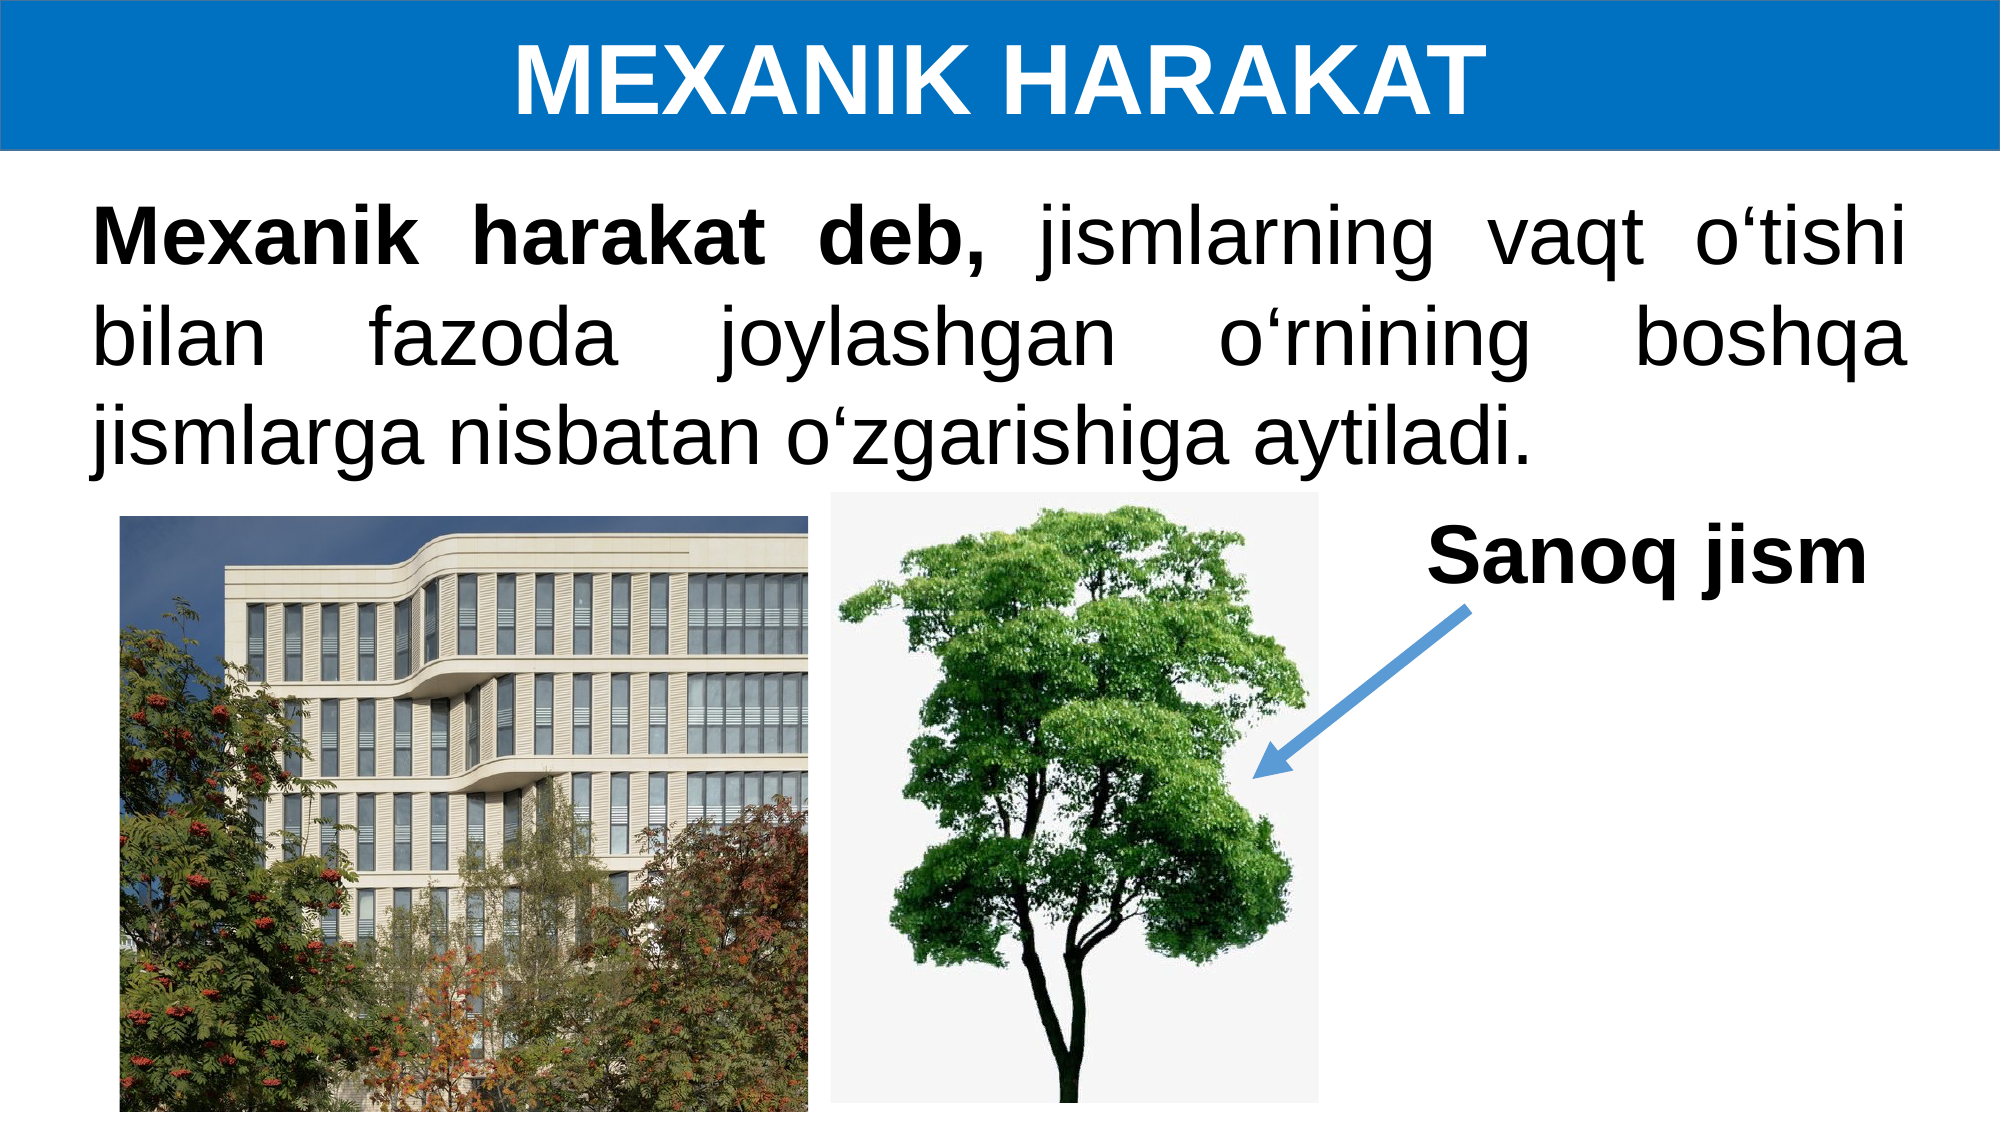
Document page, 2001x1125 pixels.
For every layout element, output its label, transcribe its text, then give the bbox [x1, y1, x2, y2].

picture [119, 516, 809, 1112]
text_box Mexanik harakat deb, jismlarning vaqt o‘tishi bilan fazoda joylashgan o‘rnining boshqa jismlarga nisbatan o‘zgarishiga aytiladi. [77, 174, 1923, 489]
text_box MEXANIK HARAKAT [0, 0, 2000, 151]
picture [830, 492, 1319, 1103]
text_box Sanoq jism [1411, 492, 1885, 608]
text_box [1252, 608, 1469, 779]
